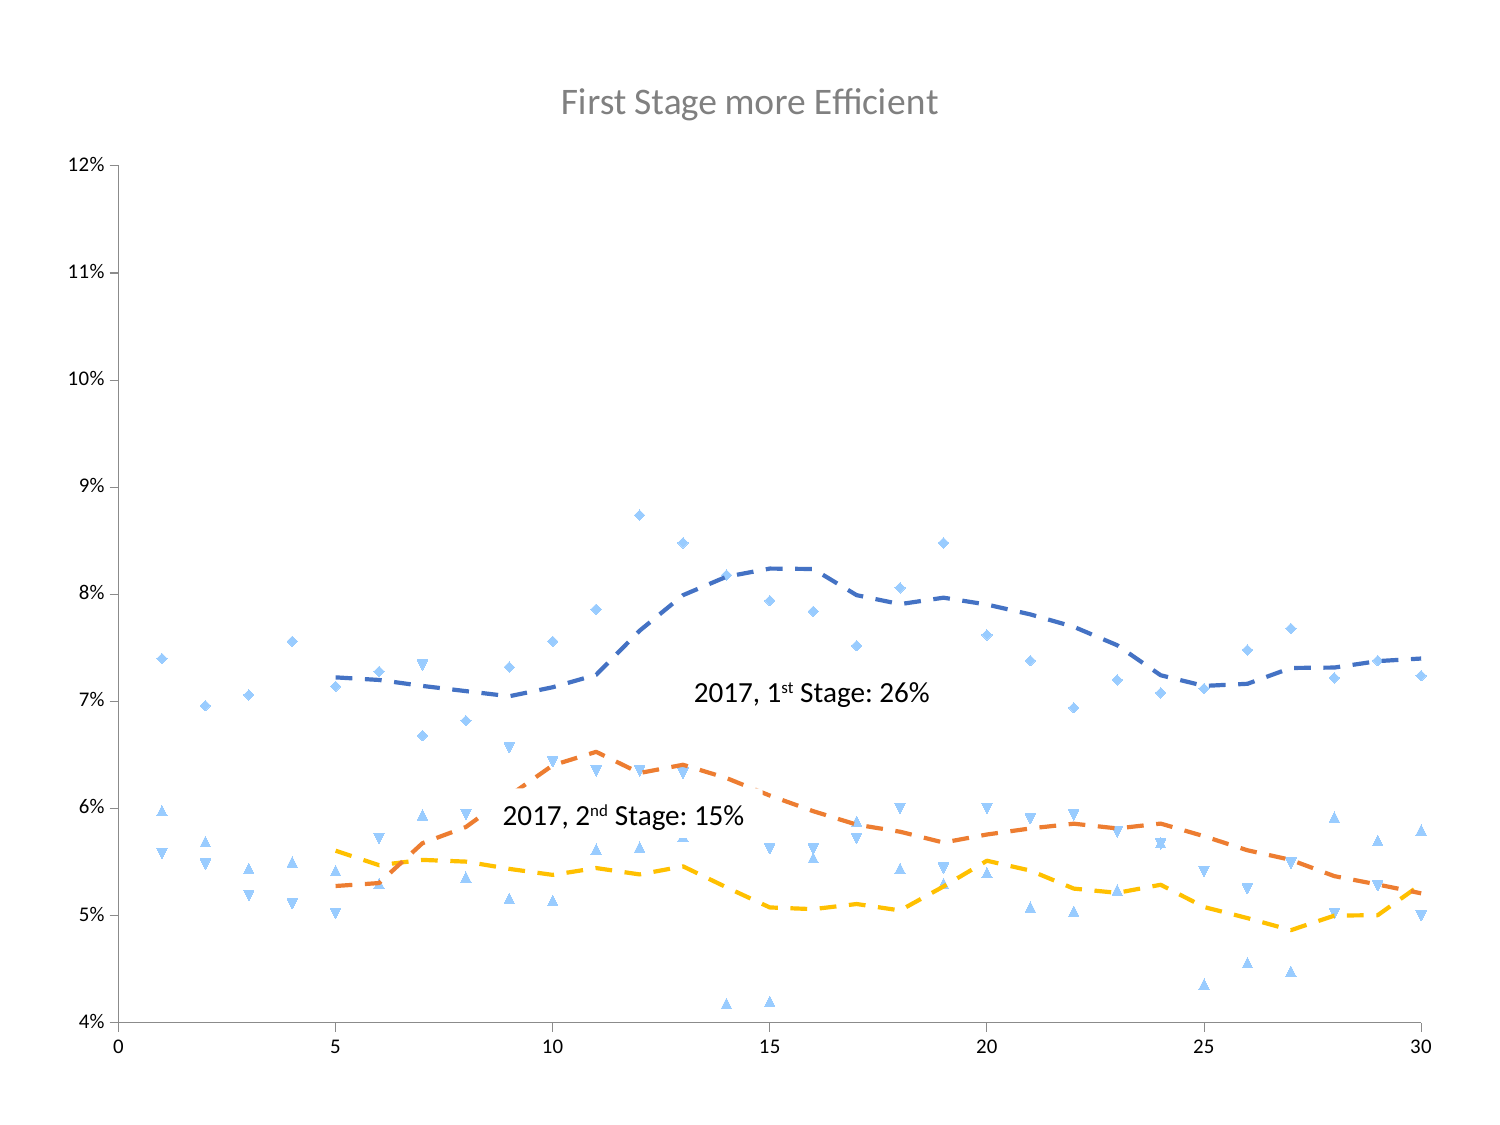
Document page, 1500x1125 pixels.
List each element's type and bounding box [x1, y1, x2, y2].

chart [39, 46, 1461, 1079]
